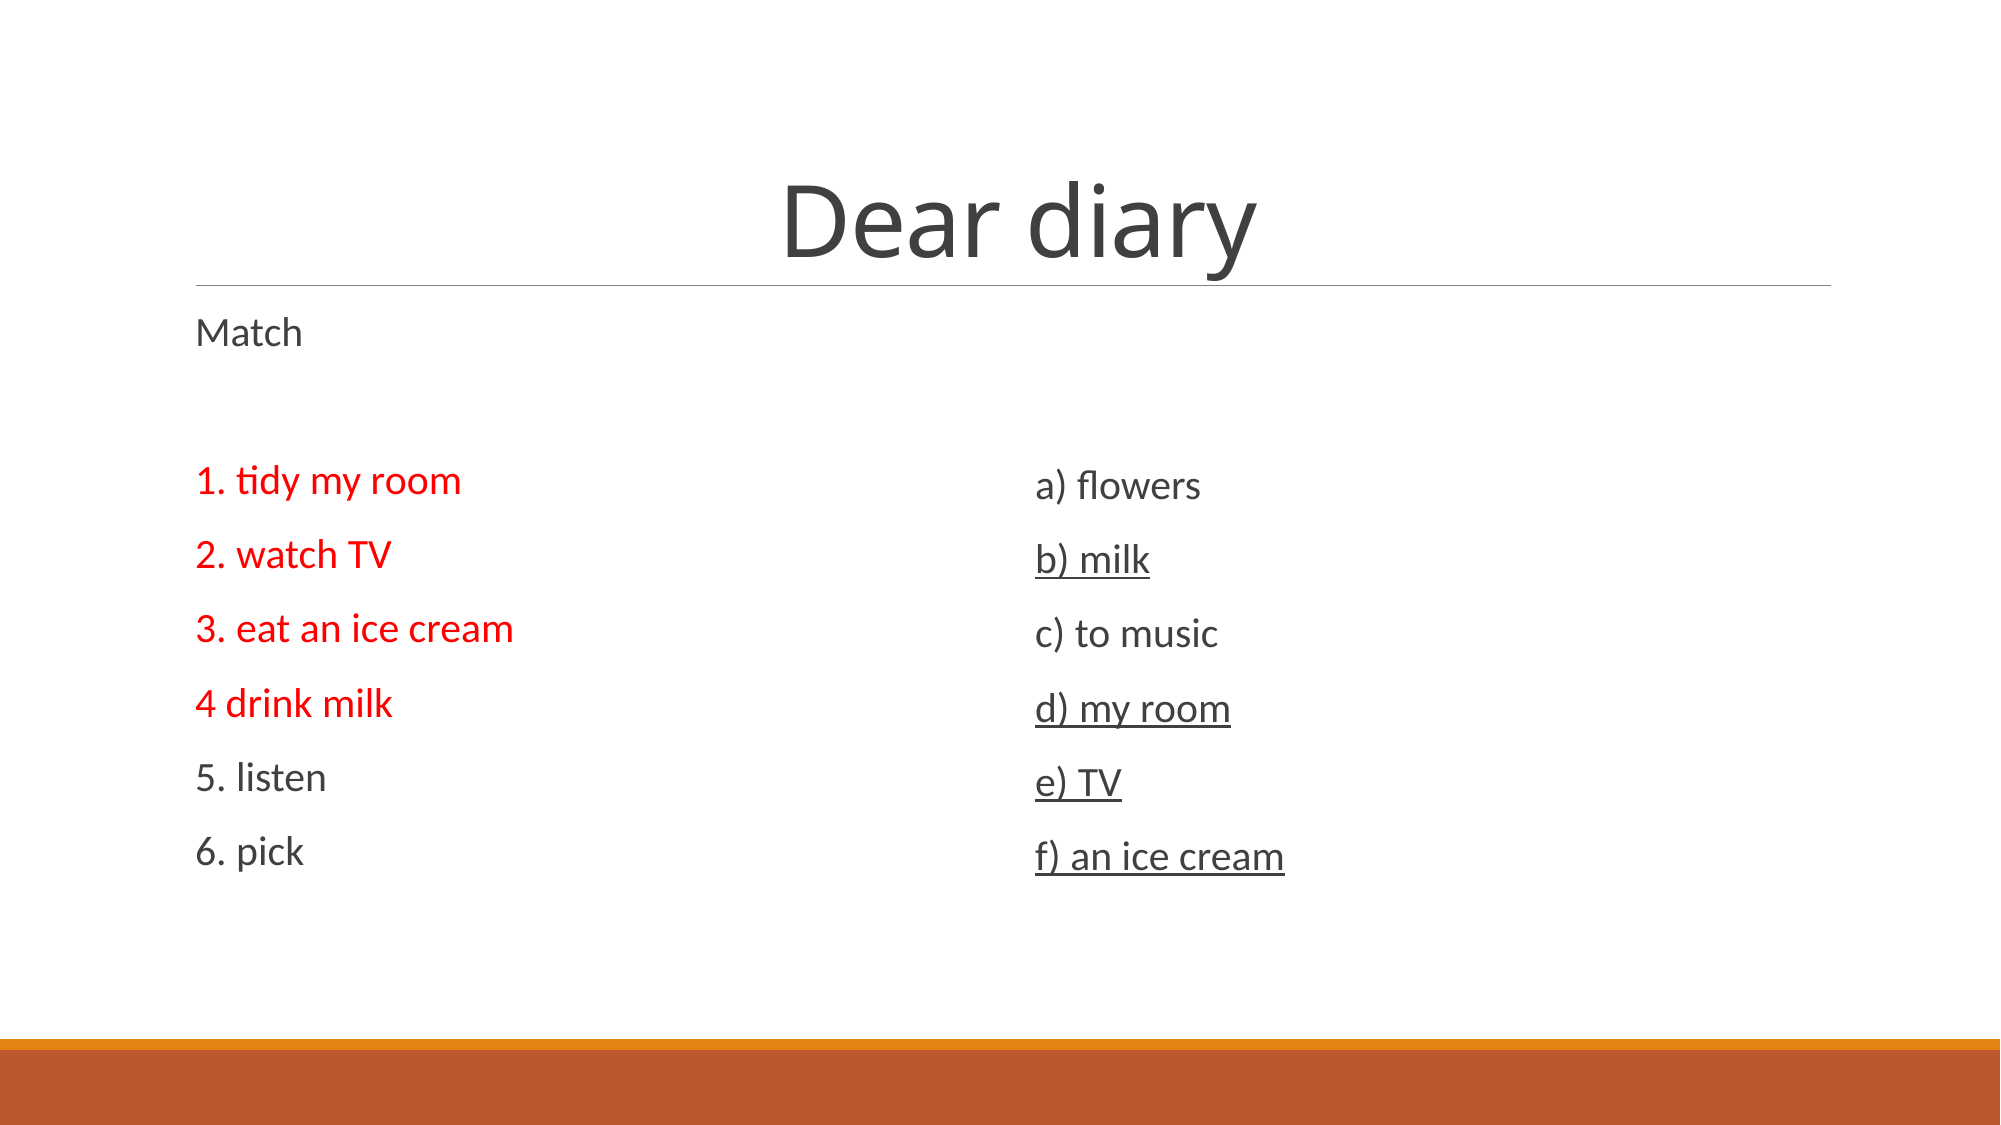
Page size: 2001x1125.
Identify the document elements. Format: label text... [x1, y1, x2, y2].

list a) flowers b) milk c) to music d) my room e) TV f) an ice cream [1020, 302, 1830, 963]
list Match 1. tidy my room 2. watch TV 3. eat an ice cream 4 drink milk 5. listen 6. pick [180, 302, 990, 963]
title Dear diary [180, 47, 1830, 285]
